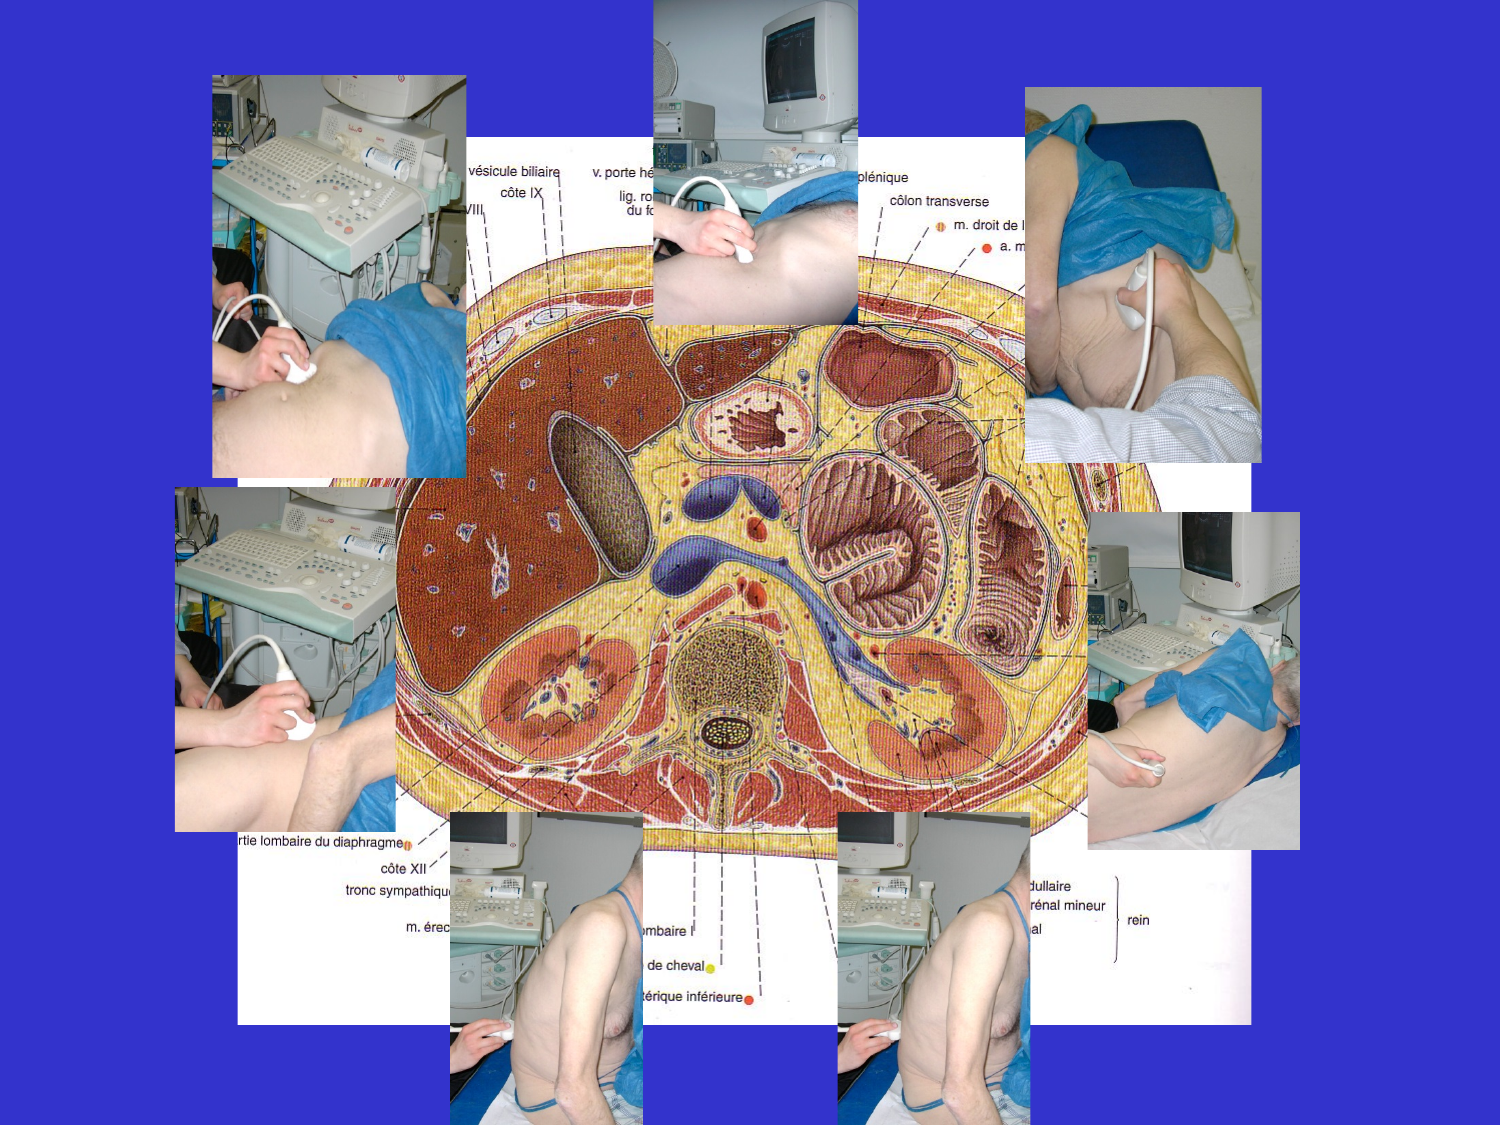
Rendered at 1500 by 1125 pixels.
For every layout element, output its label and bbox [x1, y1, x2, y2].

picture [174, 0, 1301, 1125]
